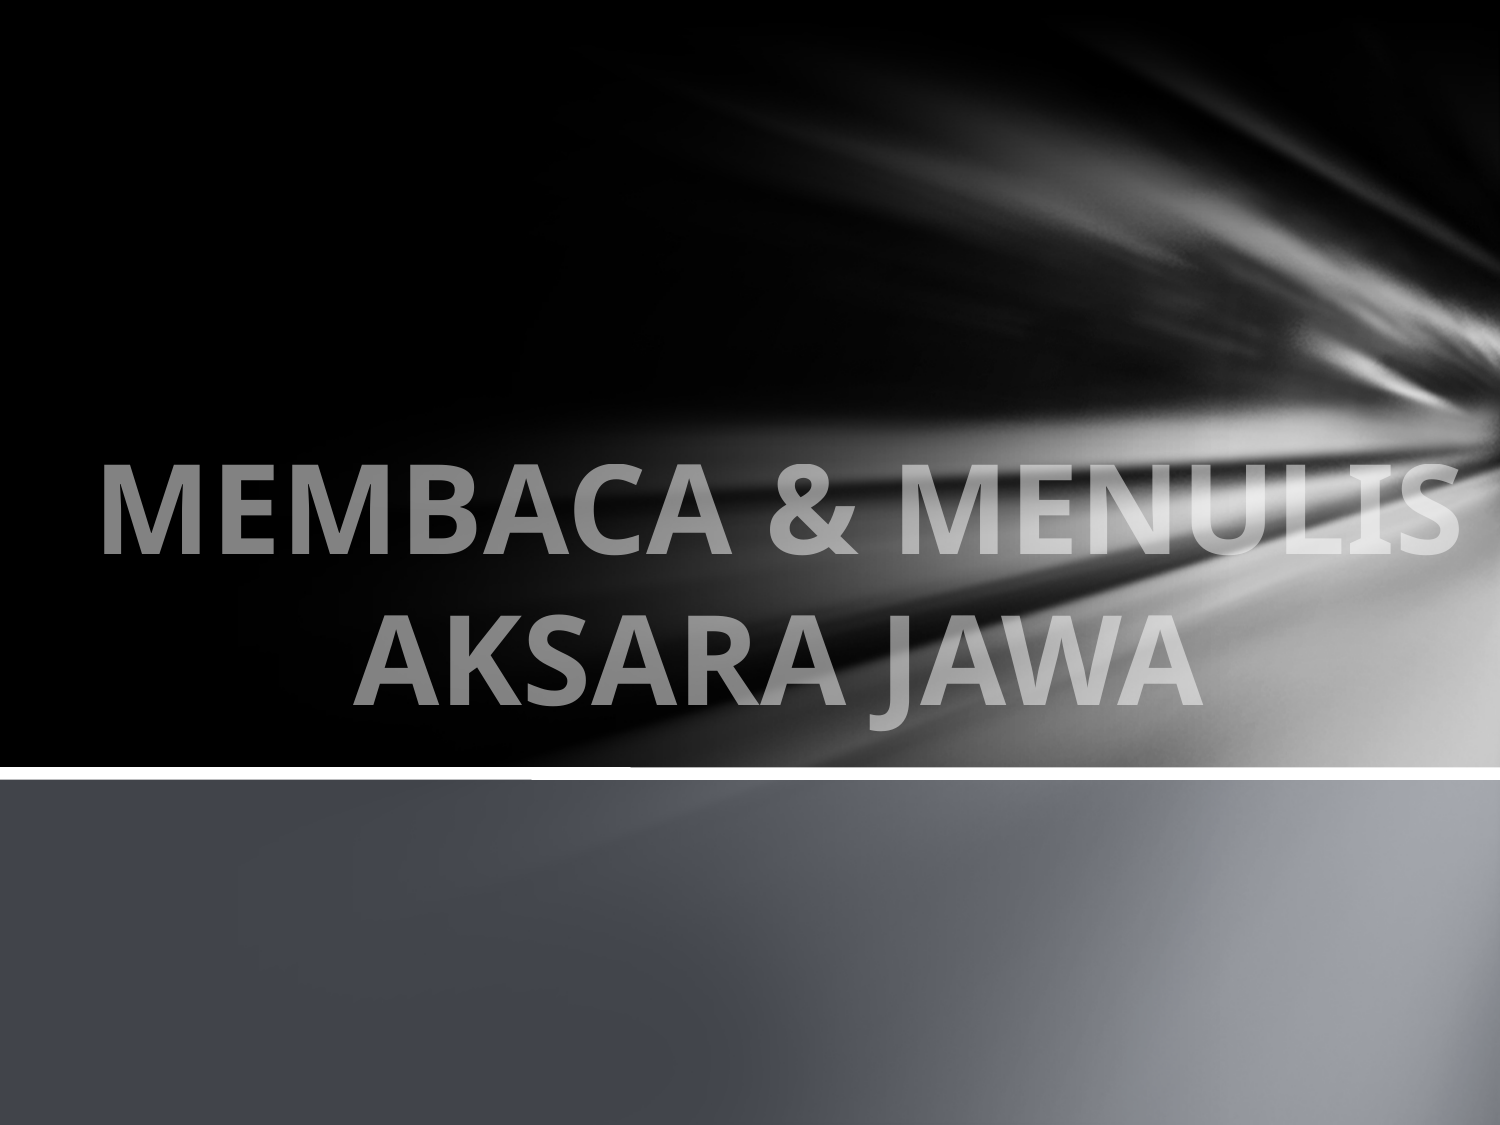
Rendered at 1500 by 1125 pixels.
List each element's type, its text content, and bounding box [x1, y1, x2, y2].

title MEMBACA & MENULIS AKSARA JAWA [57, 75, 1500, 738]
